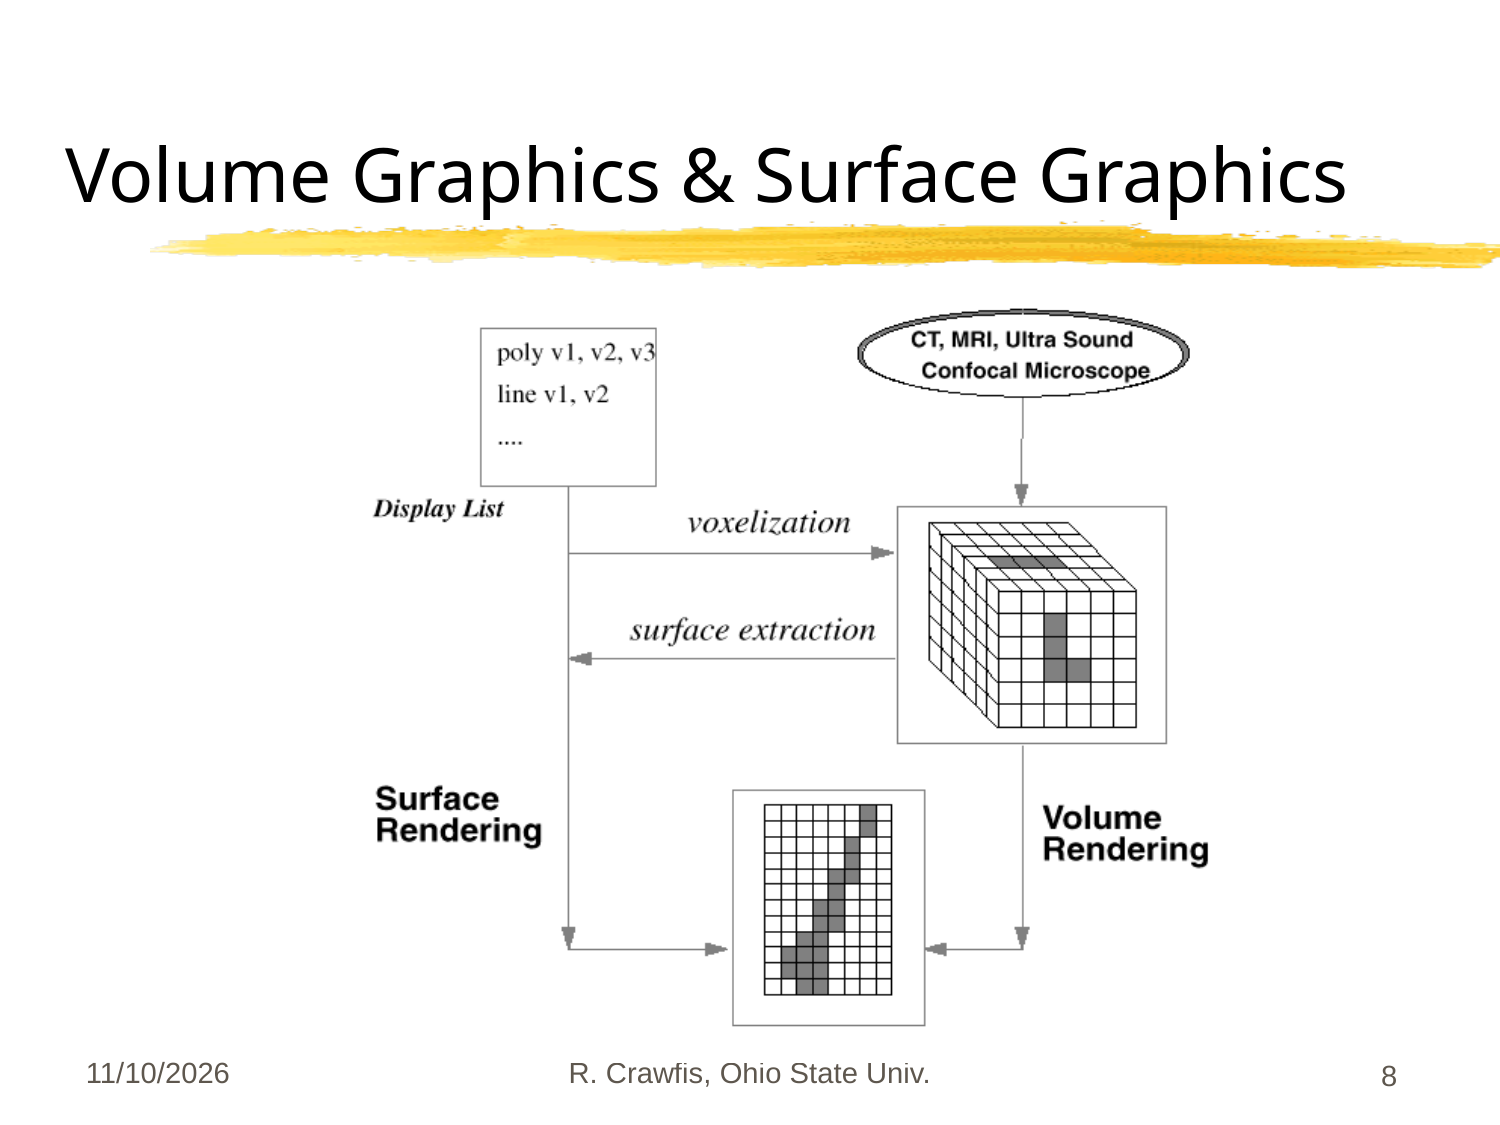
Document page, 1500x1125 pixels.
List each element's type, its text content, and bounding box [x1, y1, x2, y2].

picture [150, 215, 1500, 279]
slide_number 8 [1099, 1024, 1413, 1101]
title Volume Graphics & Surface Graphics [49, 37, 1451, 226]
picture [274, 287, 1351, 1063]
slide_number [70, 1021, 384, 1098]
footer R. Crawfis, Ohio State Univ. [512, 1071, 988, 1098]
